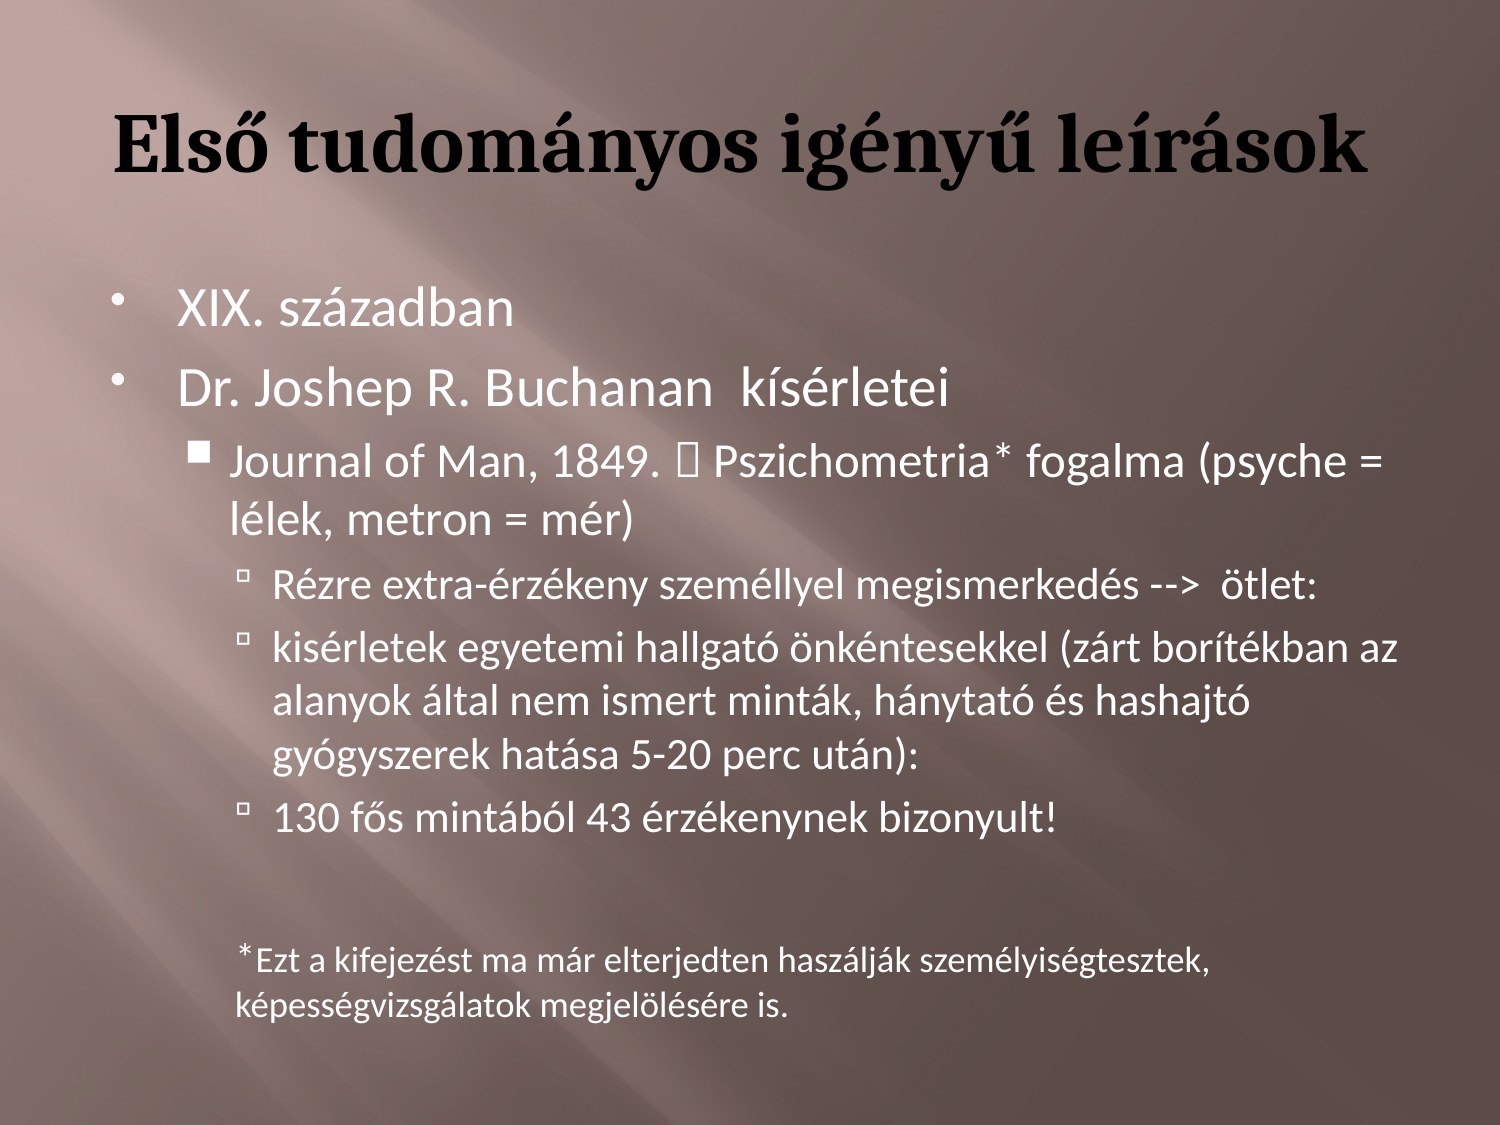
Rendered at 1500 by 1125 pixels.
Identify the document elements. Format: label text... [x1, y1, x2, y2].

list XIX. században Dr. Joshep R. Buchanan kísérletei Journal of Man, 1849.  Pszichometria* fogalma (psyche = lélek, metron = mér) Rézre extra-érzékeny személlyel megismerkedés --> ötlet: kisérletek egyetemi hallgató önkéntesekkel (zárt borítékban az alanyok által nem ismert minták, hánytató és hashajtó gyógyszerek hatása 5-20 perc után): 130 fős mintából 43 érzékenynek bizonyult! *Ezt a kifejezést ma már elterjedten haszálják személyiségtesztek, képességvizsgálatok megjelölésére is. [75, 262, 1425, 1035]
title Első tudományos igényű leírások [75, 45, 1425, 233]
